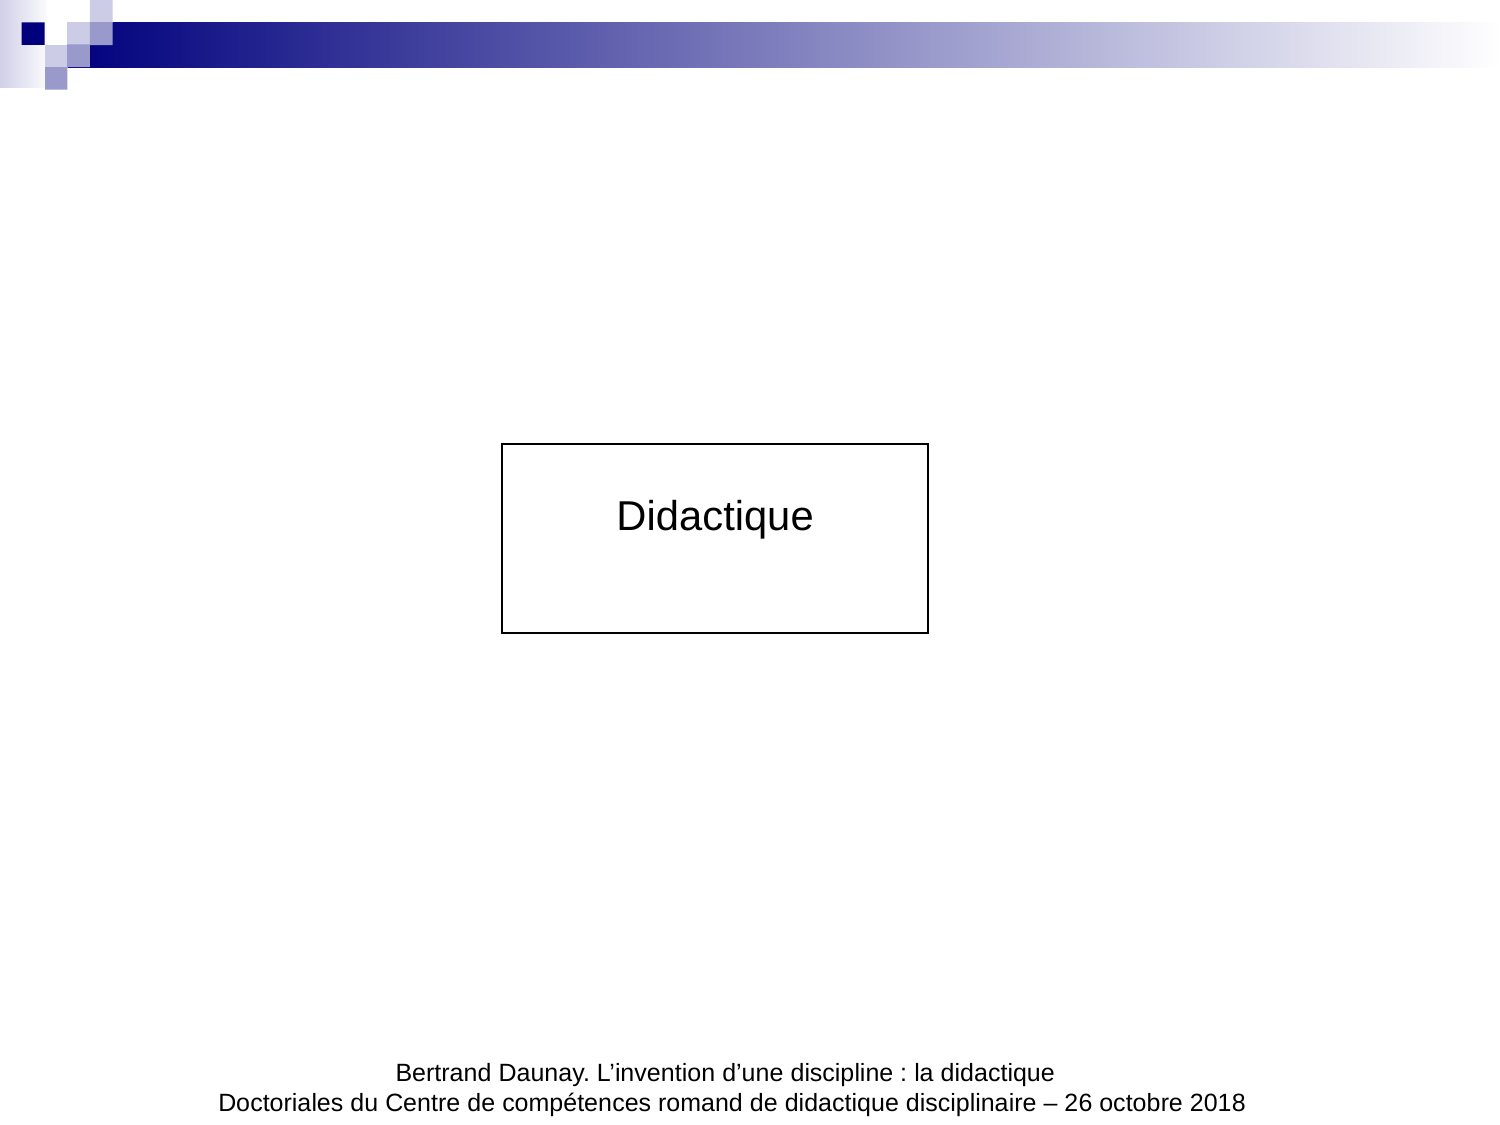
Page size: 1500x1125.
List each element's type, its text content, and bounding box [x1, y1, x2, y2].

table_header Didactique [503, 445, 927, 632]
footer Bertrand Daunay. L’invention d’une discipline : la didactique Doctoriales du Centre de compétences romand de didactique disciplinaire – 26 octobre 2018 [41, 1048, 1425, 1124]
